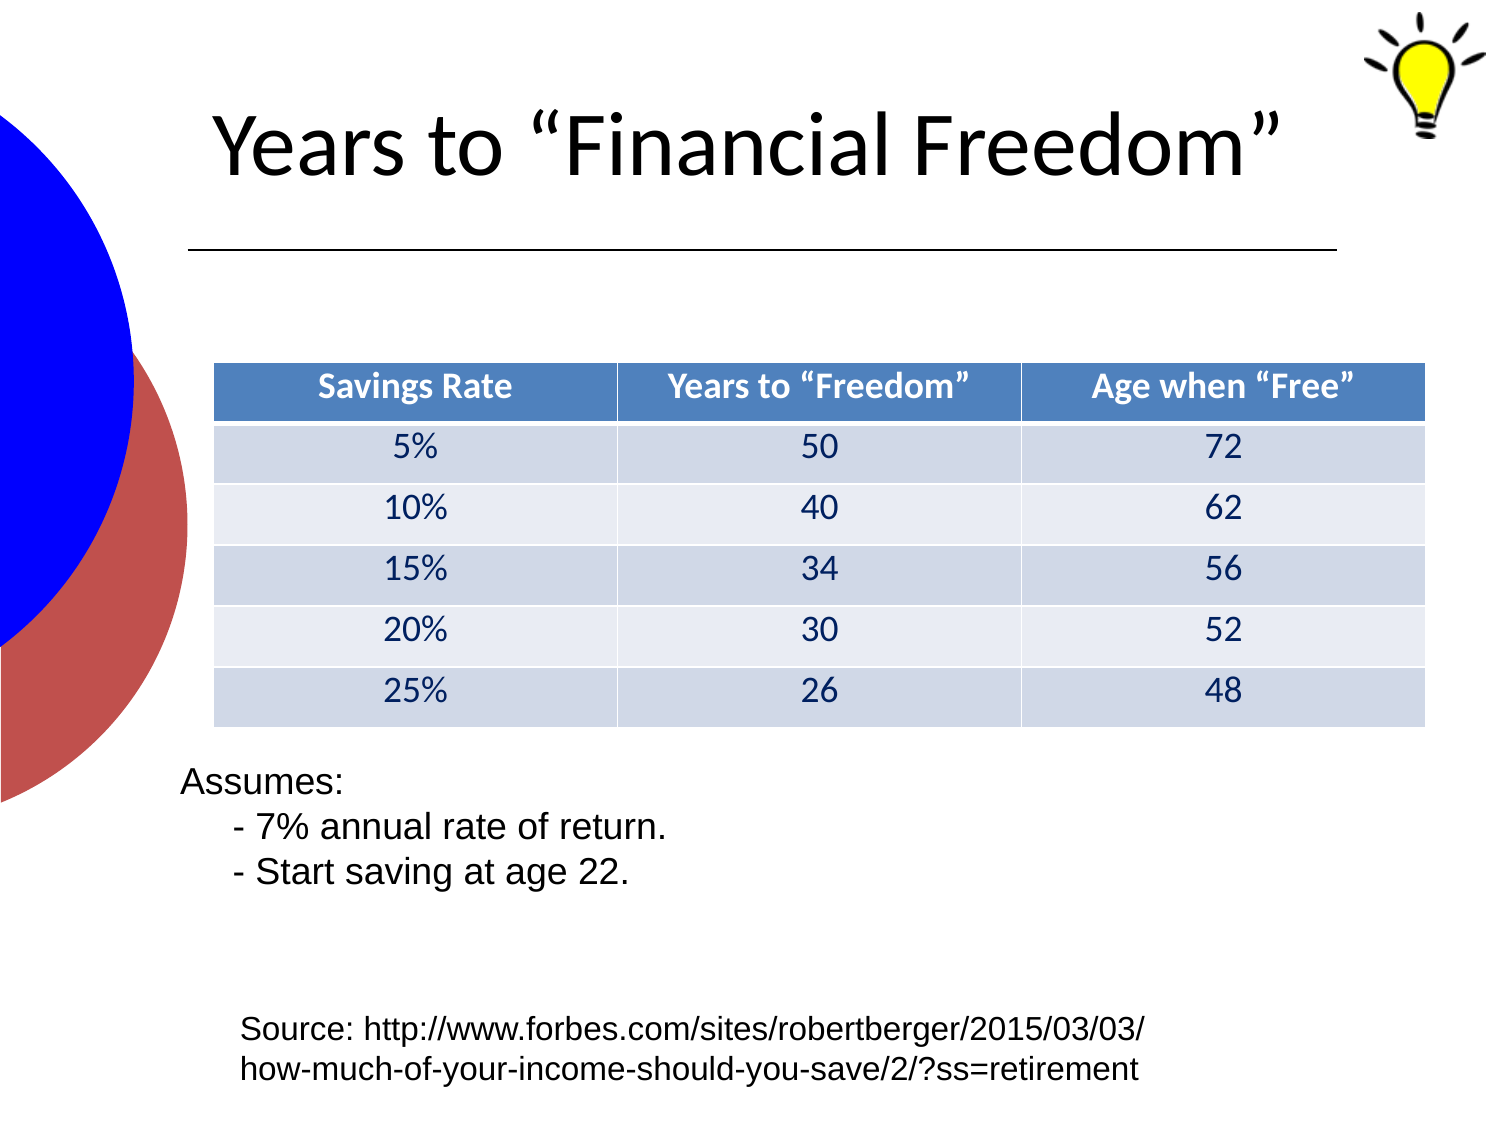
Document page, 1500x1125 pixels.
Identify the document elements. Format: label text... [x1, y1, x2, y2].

text_box Source: http://www.forbes.com/sites/robertberger/2015/03/03/ how-much-of-your-income-should-you-save/2/?ss=retirement [225, 999, 1487, 1125]
table_cell 26 [618, 668, 1021, 727]
table_cell 10% [214, 485, 617, 544]
table_cell 72 [1022, 426, 1425, 483]
table_cell 30 [618, 607, 1021, 666]
table_cell 25% [214, 668, 617, 727]
table_cell 40 [618, 485, 1021, 544]
table_cell 52 [1022, 607, 1425, 666]
table_cell 62 [1022, 485, 1425, 544]
table_cell 34 [618, 546, 1021, 605]
table_header Age when “Free” [1022, 363, 1425, 421]
text_box Assumes: - 7% annual rate of return. - Start saving at age 22. [165, 749, 683, 900]
table_header Years to “Freedom” [618, 363, 1021, 421]
picture [1364, 11, 1486, 139]
table_cell 56 [1022, 546, 1425, 605]
table_cell 20% [214, 607, 617, 666]
table_cell 15% [214, 546, 617, 605]
table_cell 5% [214, 426, 617, 483]
title Years to “Financial Freedom” [75, 45, 1425, 233]
table_header Savings Rate [214, 363, 617, 421]
table_cell 48 [1022, 668, 1425, 727]
table_cell 50 [618, 426, 1021, 483]
